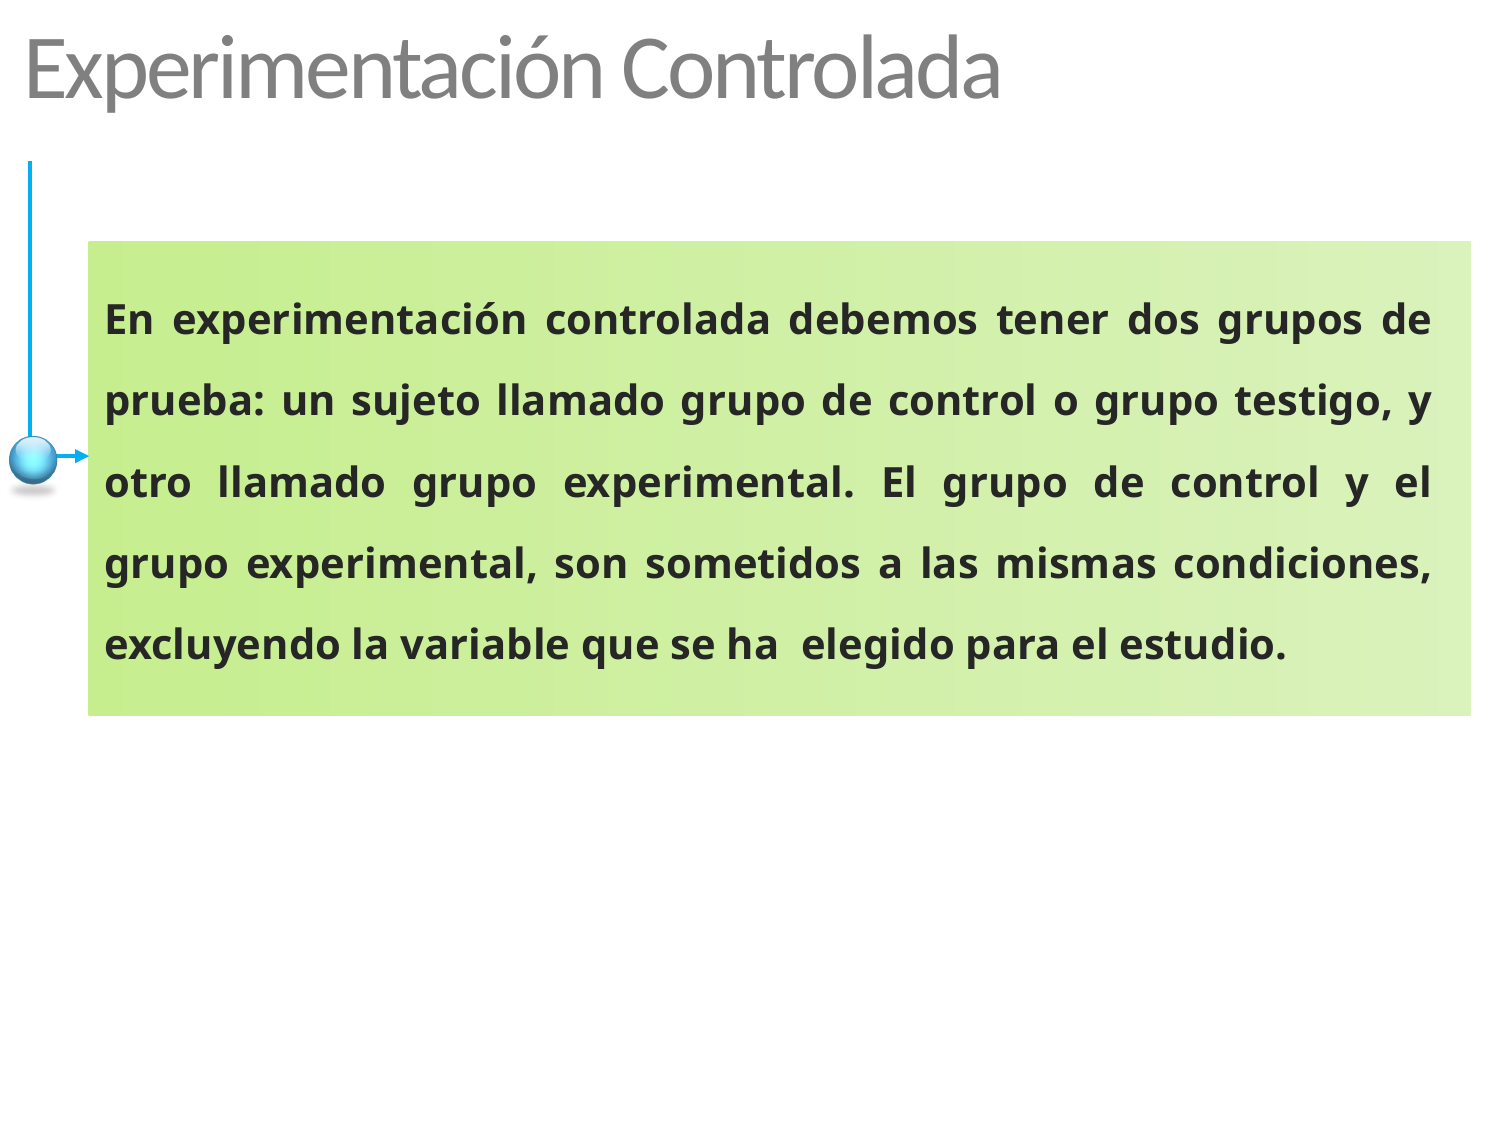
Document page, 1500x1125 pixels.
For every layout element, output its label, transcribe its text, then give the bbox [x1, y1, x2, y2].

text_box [2, 160, 90, 504]
text_box Experimentación Controlada [8, 0, 1406, 113]
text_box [88, 240, 1471, 752]
